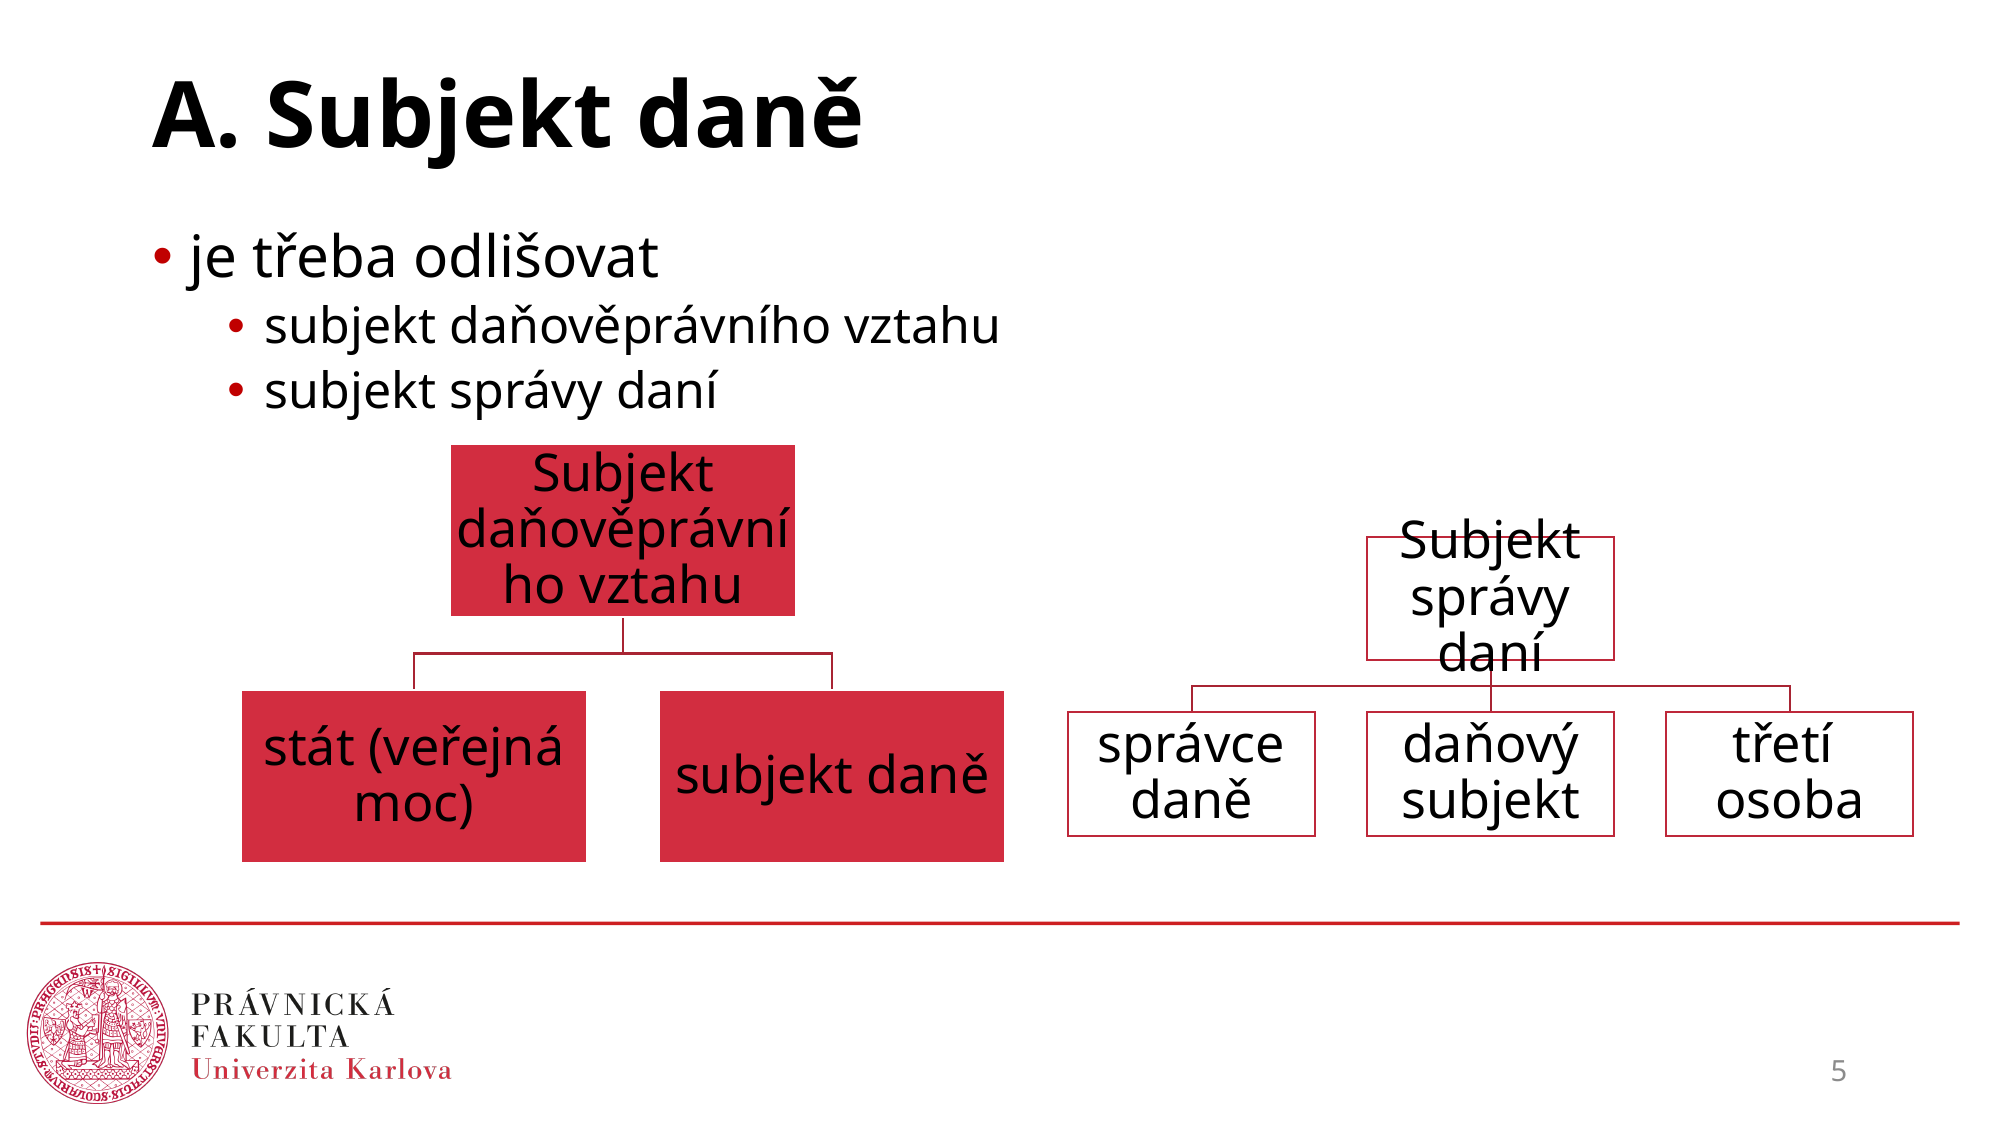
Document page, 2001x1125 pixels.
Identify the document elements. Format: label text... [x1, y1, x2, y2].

title A. Subjekt daně [137, 2, 1863, 220]
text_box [240, 397, 1006, 910]
picture [26, 962, 452, 1104]
list je třeba odlišovat subjekt daňověprávního vztahu subjekt správy daní [137, 220, 1863, 905]
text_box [1067, 389, 1914, 983]
slide_number 5 [1412, 1042, 1863, 1103]
